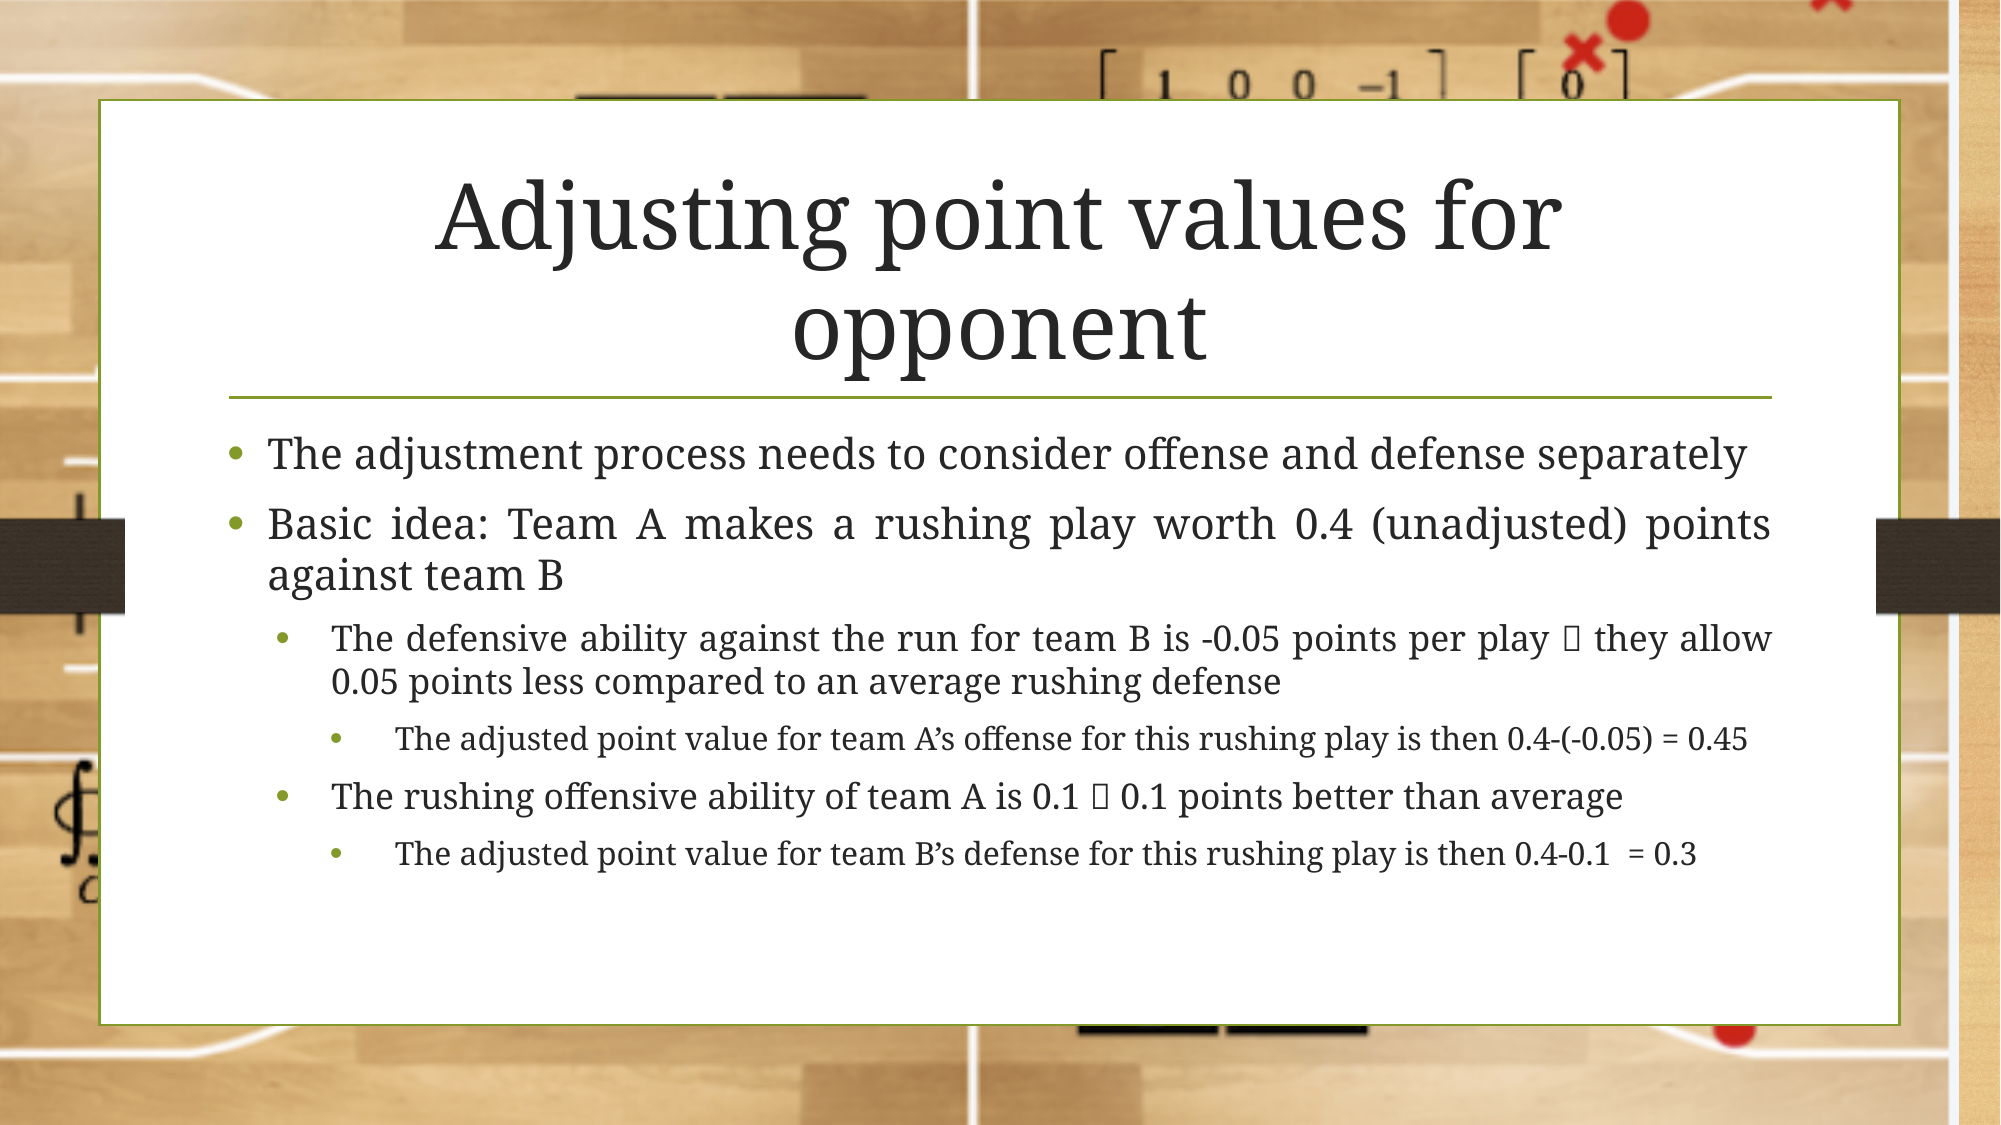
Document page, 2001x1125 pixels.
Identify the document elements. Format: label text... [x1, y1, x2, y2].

title Adjusting point values for opponent [212, 161, 1788, 375]
list The adjustment process needs to consider offense and defense separately Basic idea: Team A makes a rushing play worth 0.4 (unadjusted) points against team B The defensive ability against the run for team B is -0.05 points per play  they allow 0.05 points less compared to an average rushing defense The adjusted point value for team A’s offense for this rushing play is then 0.4-(-0.05) = 0.45 The rushing offensive ability of team A is 0.1  0.1 points better than average The adjusted point value for team B’s defense for this rushing play is then 0.4-0.1 = 0.3 [212, 419, 1788, 964]
picture [0, 0, 2001, 1125]
